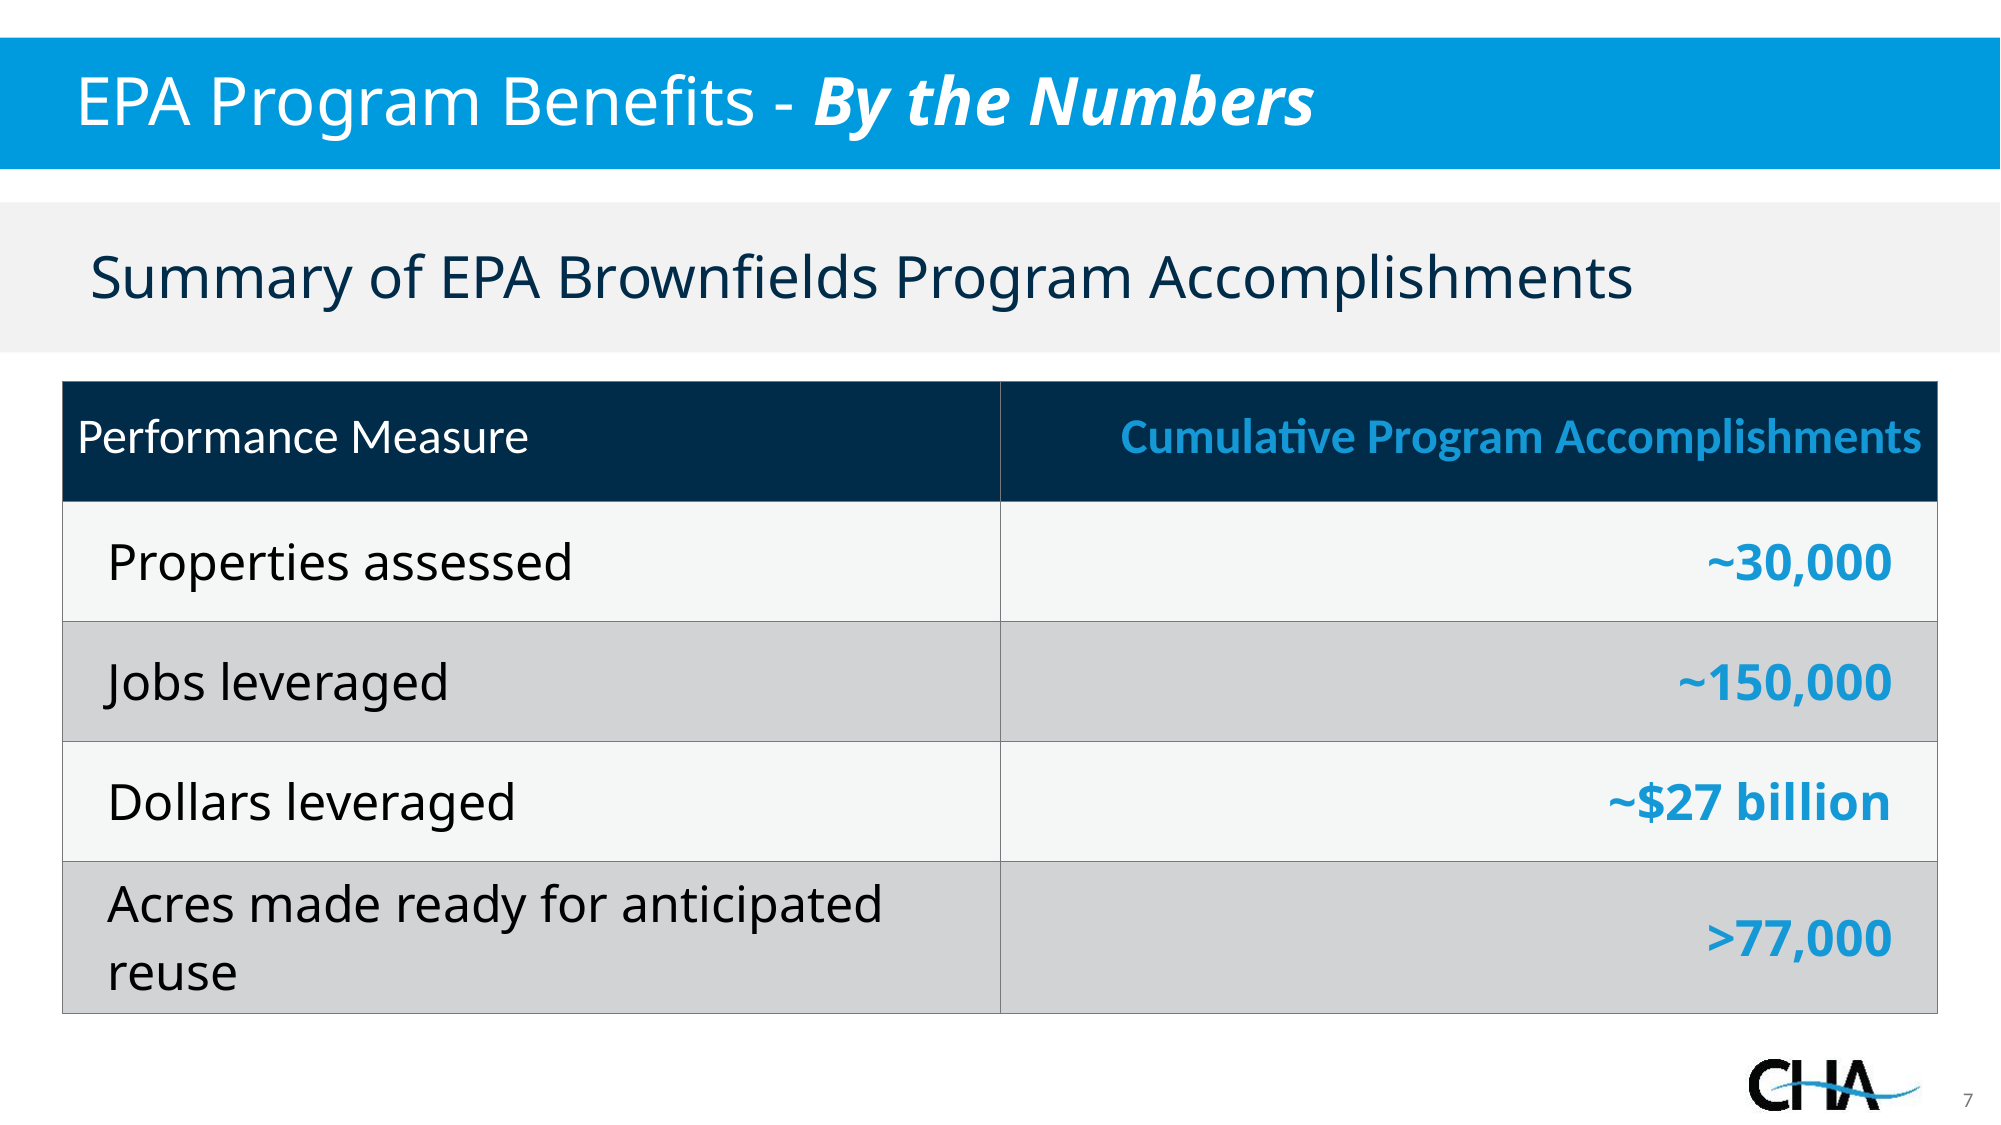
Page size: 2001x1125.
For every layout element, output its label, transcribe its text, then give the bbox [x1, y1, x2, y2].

table_cell >77,000 [1001, 862, 1937, 1013]
table_cell ~$27 billion [1001, 742, 1937, 861]
list Summary of EPA Brownfields Program Accomplishments [75, 232, 1963, 315]
table_cell ~30,000 [1001, 502, 1937, 621]
text_box EPA Program Benefits - By the Numbers [0, 37, 2000, 170]
text_box [0, 200, 2000, 354]
picture [1745, 1057, 1925, 1073]
table_cell ~150,000 [1001, 622, 1937, 741]
table_cell Acres made ready for anticipated reuse [63, 862, 1000, 1013]
table_cell Properties assessed [63, 502, 1000, 621]
table_header Cumulative Program Accomplishments [1001, 382, 1937, 501]
table_header Performance Measure [63, 382, 1000, 501]
table_cell Dollars leveraged [63, 742, 1000, 861]
table_cell Jobs leveraged [63, 622, 1000, 741]
text_box 7 [1521, 1073, 1989, 1125]
